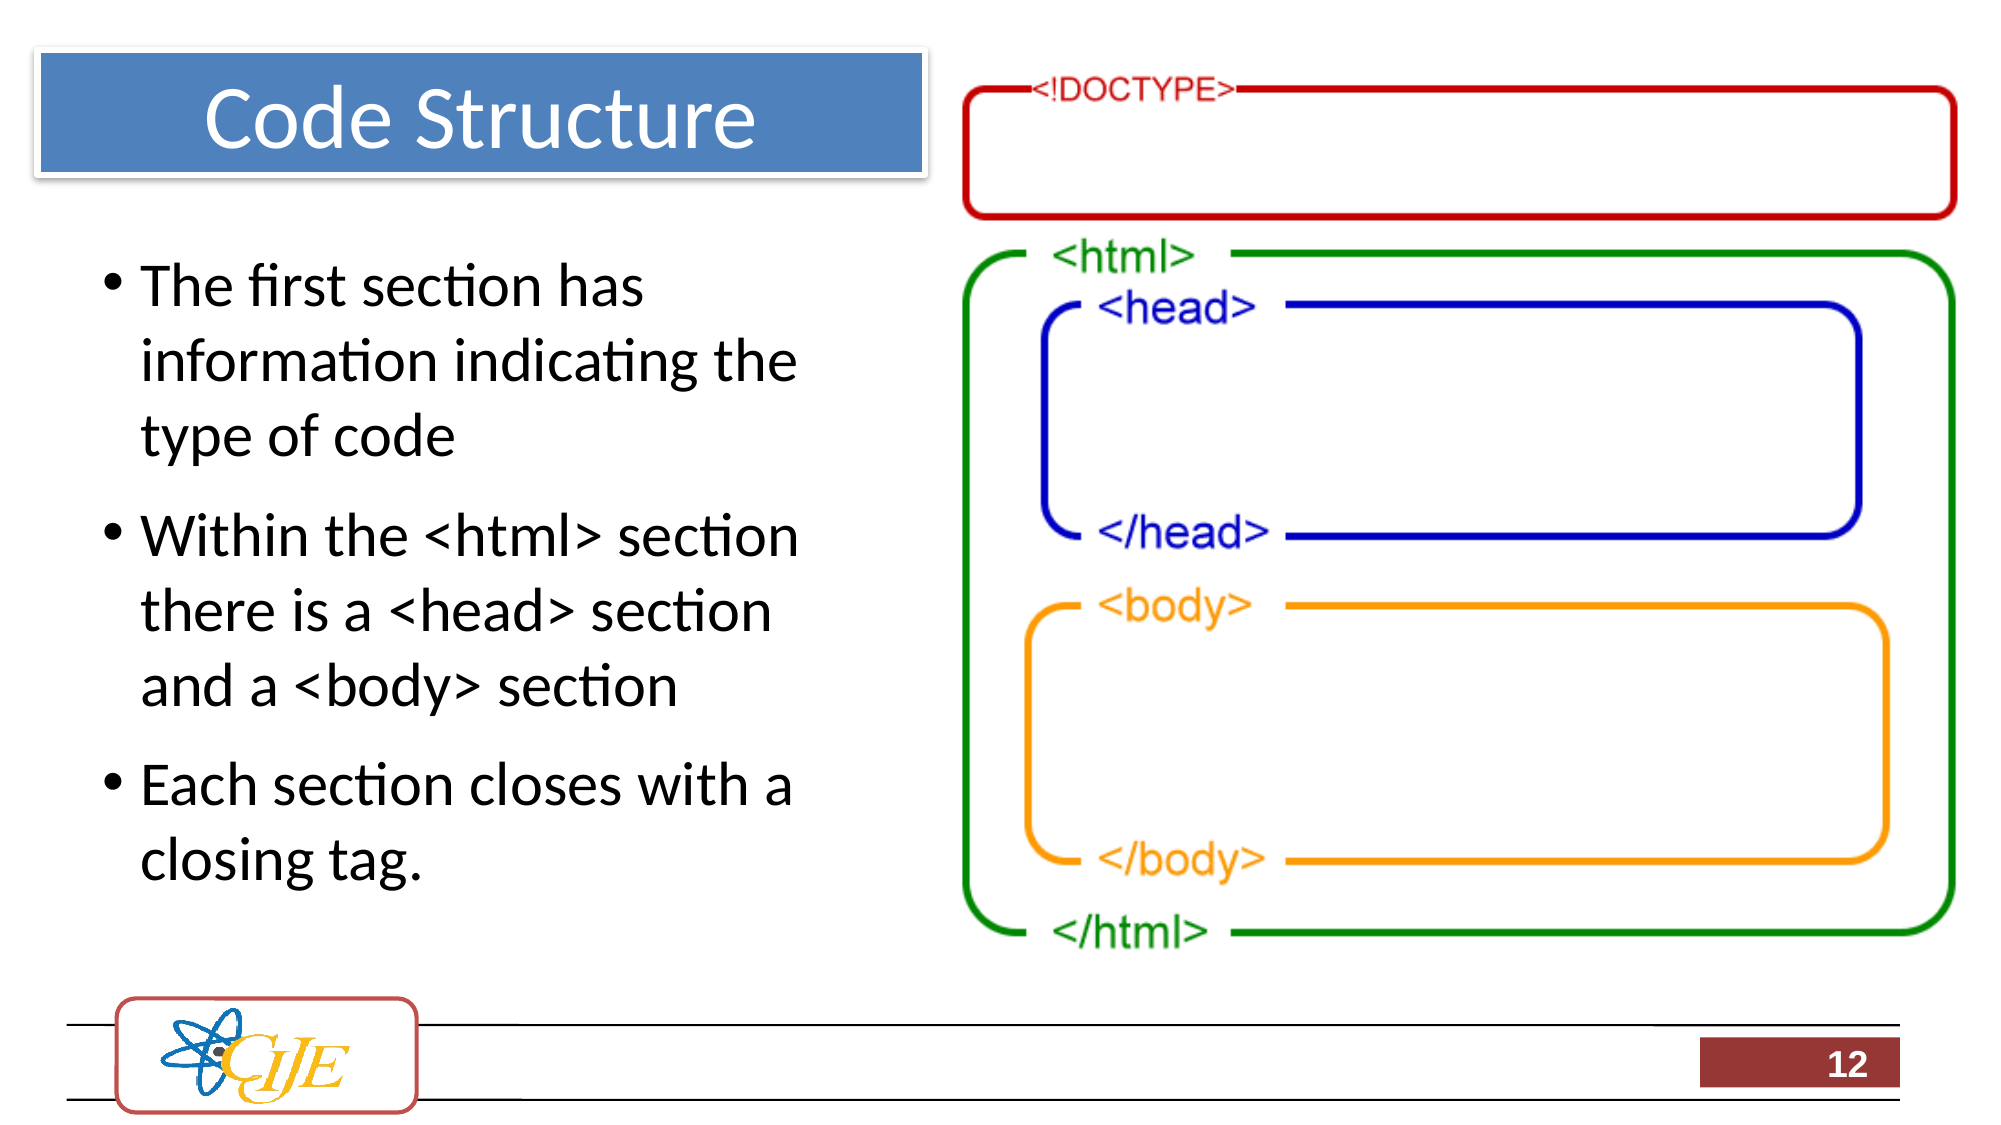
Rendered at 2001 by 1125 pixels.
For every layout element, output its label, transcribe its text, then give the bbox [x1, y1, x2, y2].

picture [949, 62, 1978, 975]
text_box The first section has information indicating the type of code Within the <html> section there is a <head> section and a <body> section Each section closes with a closing tag. [87, 236, 850, 999]
picture [158, 999, 367, 1125]
title Code Structure [34, 47, 928, 178]
